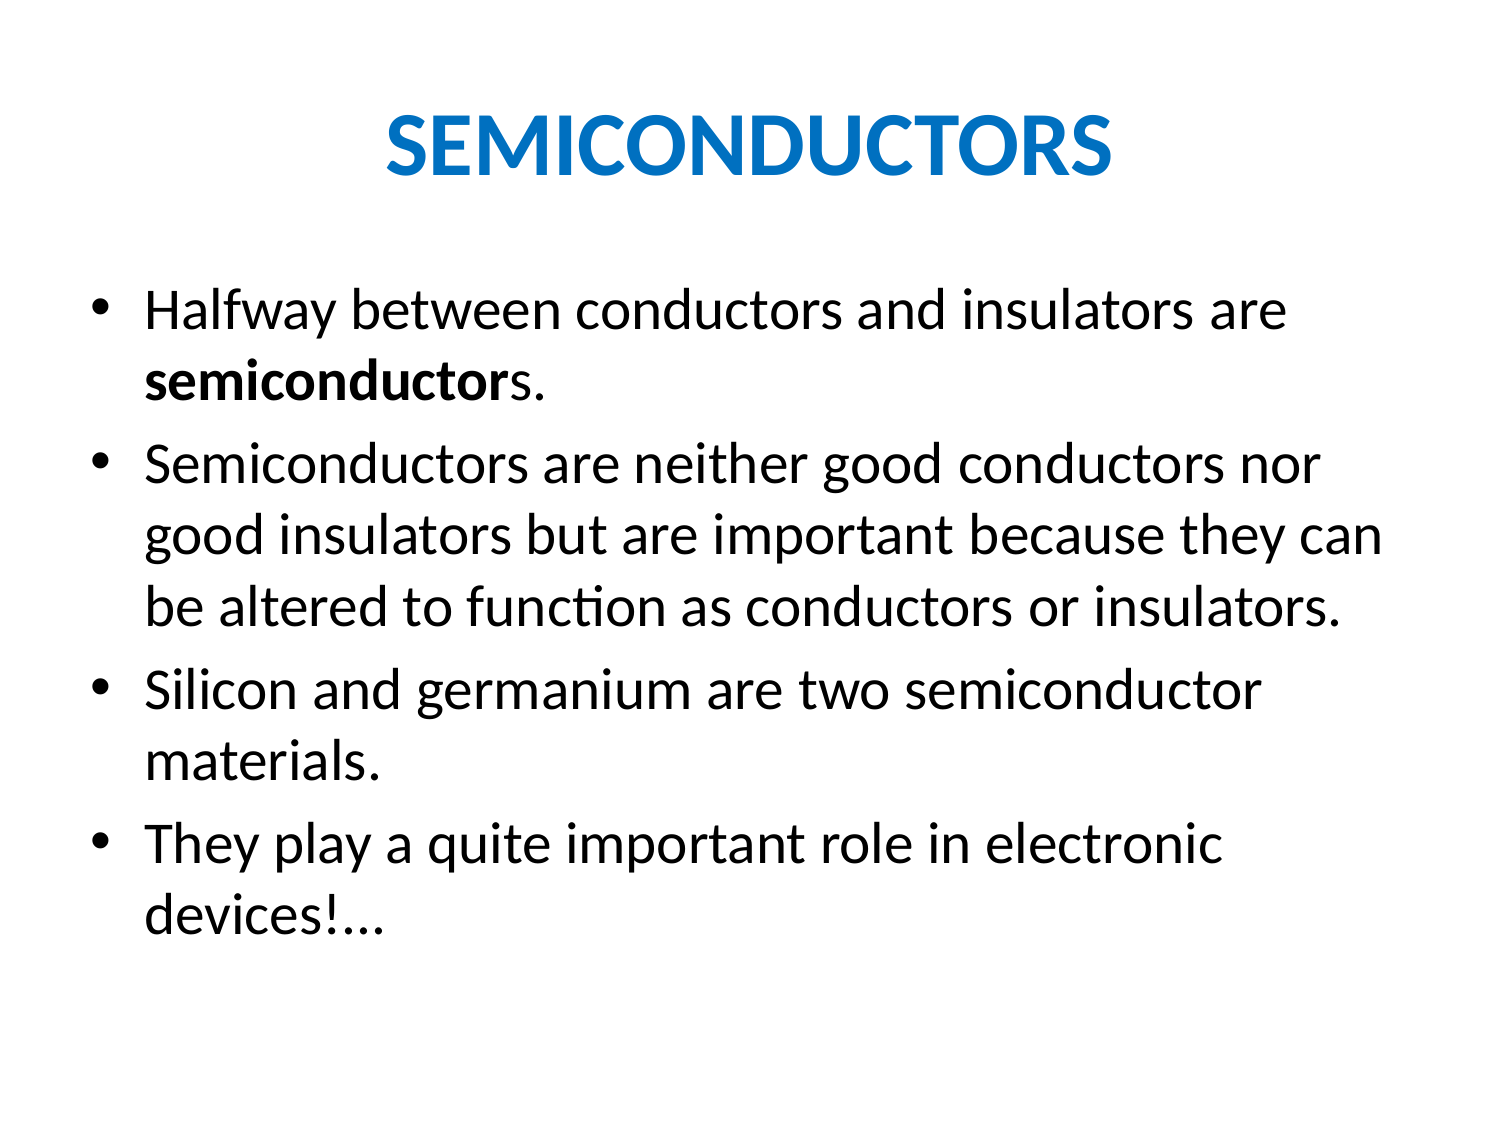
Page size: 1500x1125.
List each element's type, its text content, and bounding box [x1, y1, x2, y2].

list Halfway between conductors and insulators are semiconductors. Semiconductors are neither good conductors nor good insulators but are important because they can be altered to function as conductors or insulators. Silicon and germanium are two semiconductor materials. They play a quite important role in electronic devices!... [75, 262, 1425, 1005]
title SEMICONDUCTORS [75, 45, 1425, 233]
